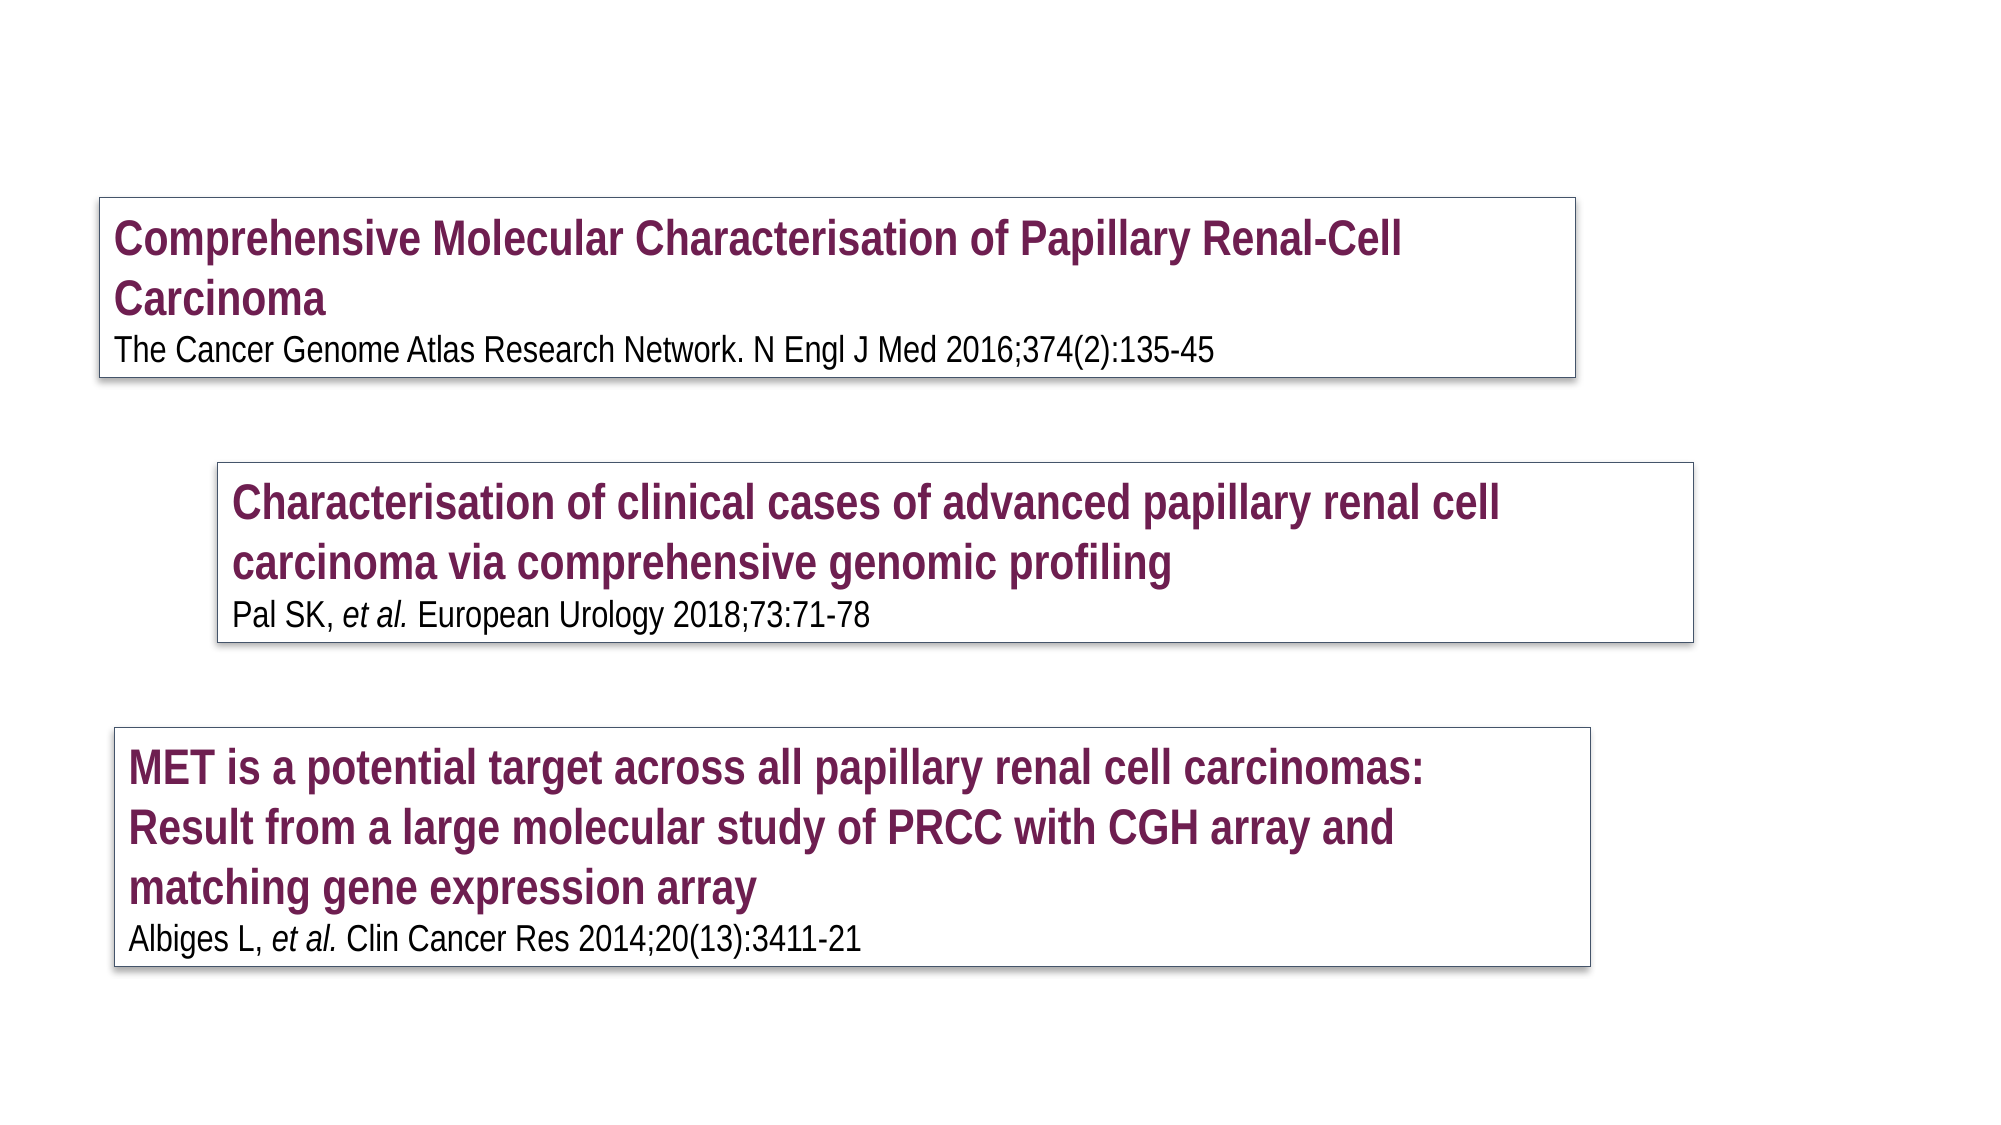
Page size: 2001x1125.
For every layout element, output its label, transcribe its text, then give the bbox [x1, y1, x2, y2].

text_box Characterisation of clinical cases of advanced papillary renal cell carcinoma via comprehensive genomic profiling Pal SK, et al. European Urology 2018;73:71-78 [217, 462, 1694, 643]
text_box MET is a potential target across all papillary renal cell carcinomas: Result from a large molecular study of PRCC with CGH array and matching gene expression array Albiges L, et al. Clin Cancer Res 2014;20(13):3411-21 [114, 727, 1591, 967]
text_box Comprehensive Molecular Characterisation of Papillary Renal-Cell Carcinoma The Cancer Genome Atlas Research Network. N Engl J Med 2016;374(2):135-45 [99, 197, 1576, 378]
